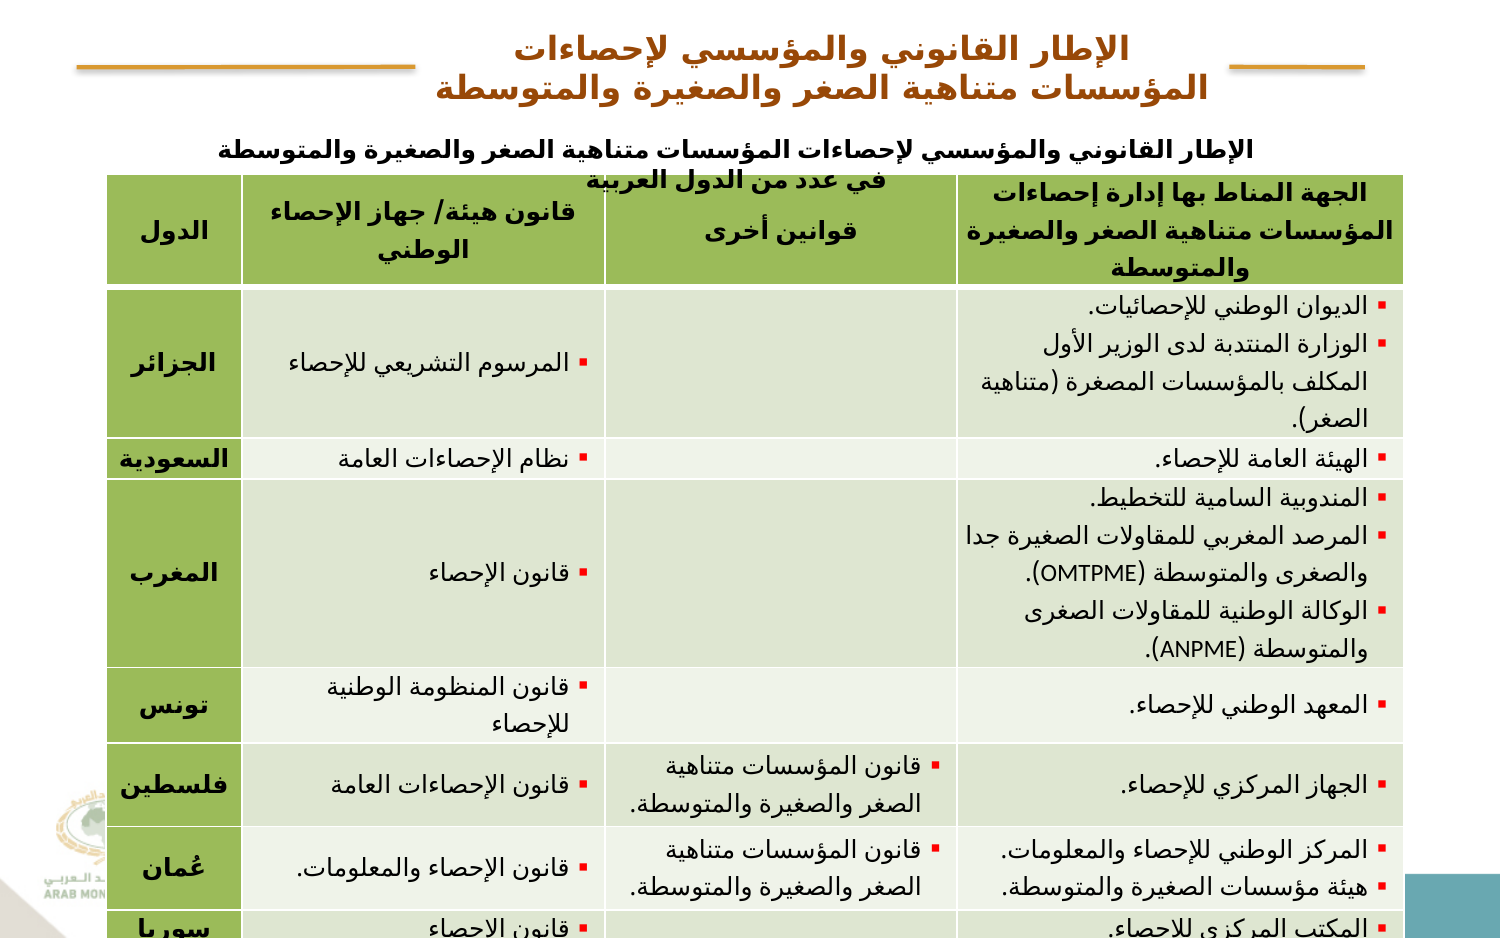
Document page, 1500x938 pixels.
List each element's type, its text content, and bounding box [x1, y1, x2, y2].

table_cell قانون الإحصاء والمعلومات. [243, 827, 604, 909]
table_header الجهة المناط بها إدارة إحصاءات المؤسسات متناهية الصغر والصغيرة والمتوسطة [958, 175, 1403, 284]
table_cell المعهد الوطني للإحصاء. [958, 668, 1403, 742]
table_cell قانون المؤسسات متناهية الصغر والصغيرة والمتوسطة. [606, 827, 956, 909]
table_cell قانون المؤسسات متناهية الصغر والصغيرة والمتوسطة. [606, 744, 956, 826]
table_cell الهيئة العامة للإحصاء. [958, 439, 1403, 478]
table_header قانون هيئة/ جهاز الإحصاء الوطني [243, 201, 604, 284]
table_cell عُمان [107, 827, 241, 909]
table_header قوانين أخرى [606, 201, 956, 284]
text_box الإطار القانوني والمؤسسي لإحصاءات المؤسسات متناهية الصغر والصغيرة والمتوسطة في عدد من الدول العربية [194, 125, 1279, 201]
table_cell نظام الإحصاءات العامة [243, 439, 604, 478]
table_cell [606, 439, 956, 478]
table_header الدول [107, 175, 241, 284]
picture [0, 0, 1500, 938]
table_cell [606, 668, 956, 742]
table_cell السعودية [107, 439, 241, 478]
table_cell المغرب [107, 480, 241, 667]
table_cell المكتب المركزي للإحصاء. [958, 911, 1403, 938]
table_cell تونس [107, 668, 241, 742]
table_cell [606, 911, 956, 938]
table_cell المركز الوطني للإحصاء والمعلومات. هيئة مؤسسات الصغيرة والمتوسطة. [958, 827, 1403, 909]
table_cell قانون الإحصاء [243, 911, 604, 938]
table_cell الجهاز المركزي للإحصاء. [958, 744, 1403, 826]
table_cell قانون المنظومة الوطنية للإحصاء [243, 668, 604, 742]
table_cell المرسوم التشريعي للإحصاء [243, 290, 604, 437]
table_cell الجزائر [107, 290, 241, 437]
table_cell [606, 480, 956, 667]
table_cell الديوان الوطني للإحصائيات. الوزارة المنتدبة لدى الوزير الأول المكلف بالمؤسسات المصغرة (متناهية الصغر). [958, 290, 1403, 437]
table_cell قانون الإحصاءات العامة [243, 744, 604, 826]
table_cell سوريا [107, 911, 241, 938]
table_cell [606, 290, 956, 437]
title الإطار القانوني والمؤسسي لإحصاءات المؤسسات متناهية الصغر والصغيرة والمتوسطة [415, 27, 1230, 107]
table_cell فلسطين [107, 744, 241, 826]
table_cell قانون الإحصاء [243, 480, 604, 667]
table_cell المندوبية السامية للتخطيط. المرصد المغربي للمقاولات الصغيرة جدا والصغرى والمتوسطة (OMTPME). الوكالة الوطنية للمقاولات الصغرى والمتوسطة (ANPME). [958, 480, 1403, 667]
